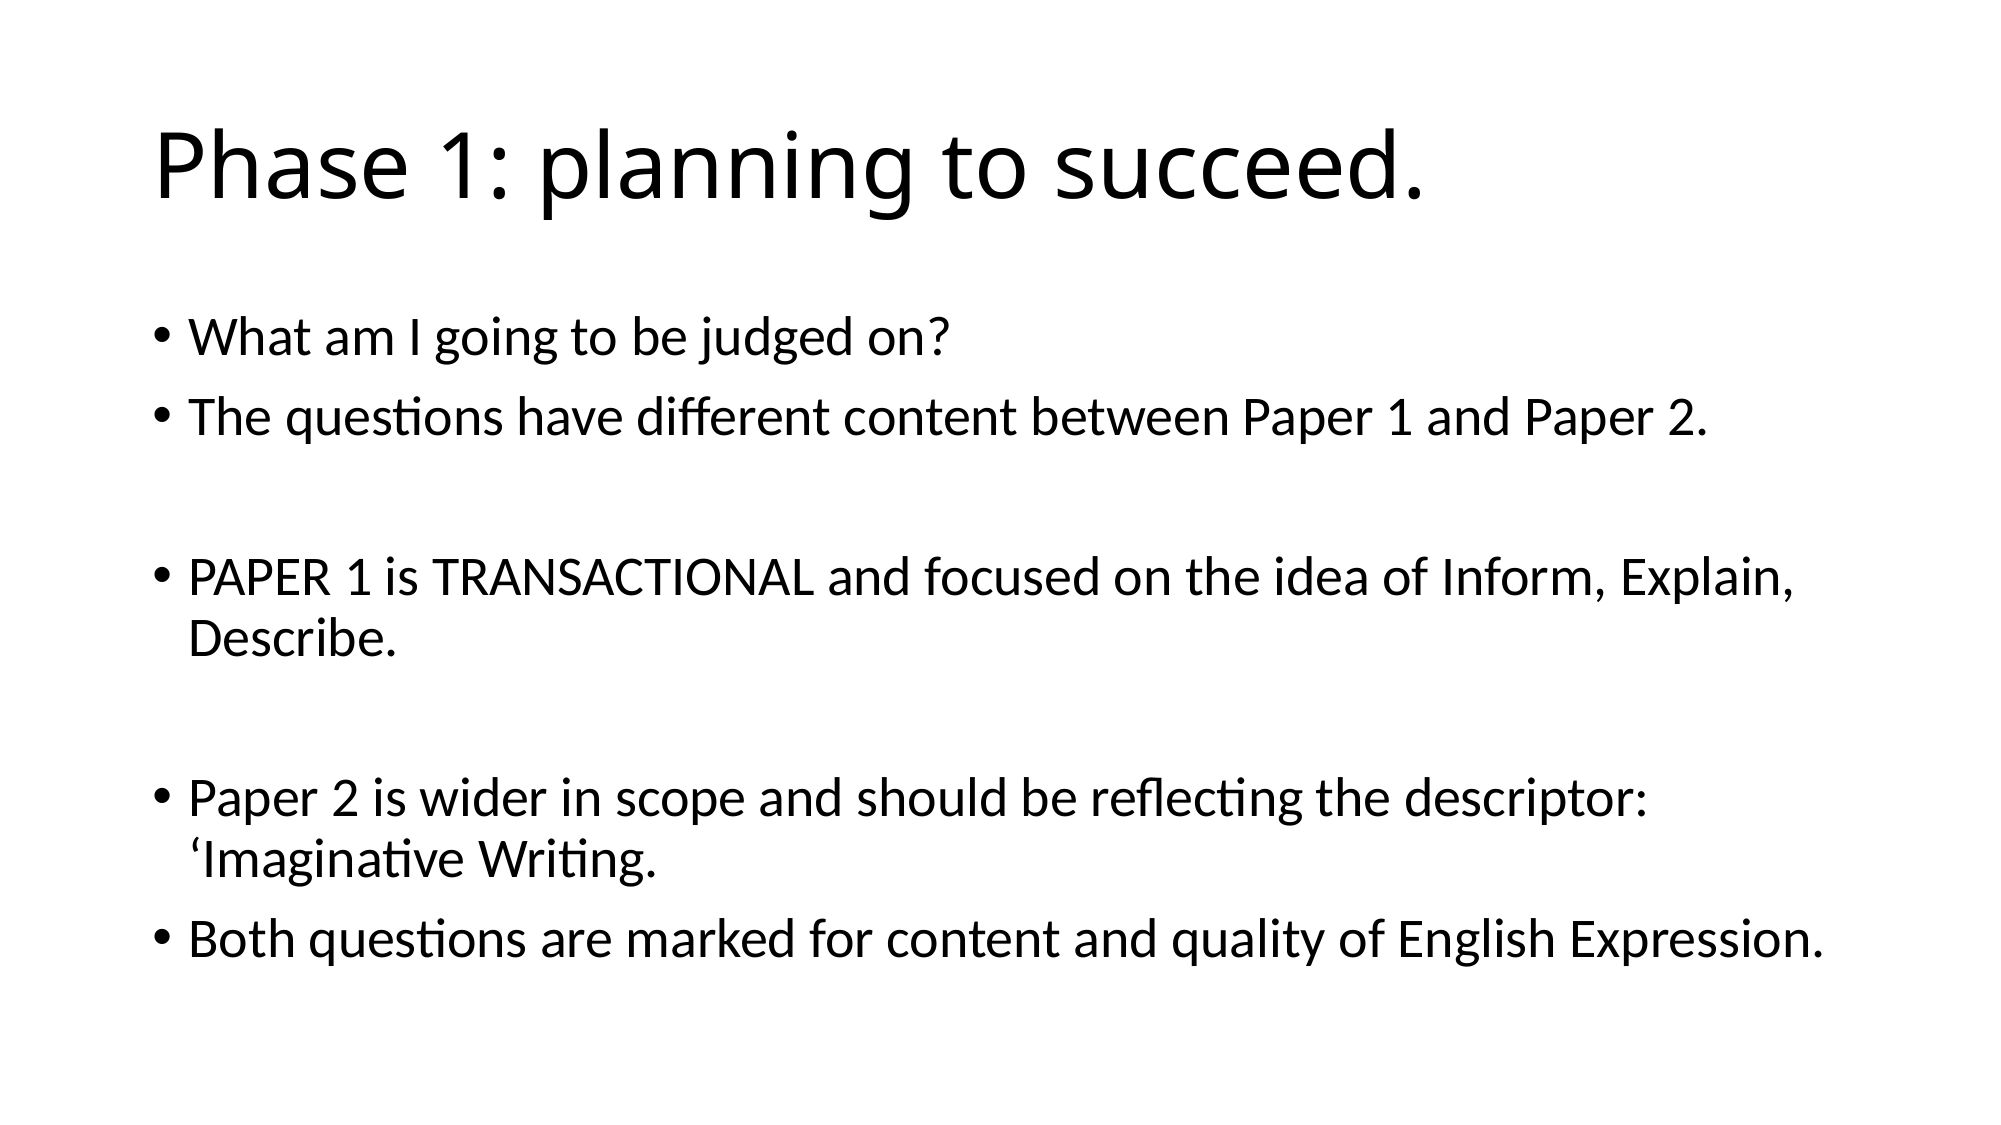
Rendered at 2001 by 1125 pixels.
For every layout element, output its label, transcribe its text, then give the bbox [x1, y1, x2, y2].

list What am I going to be judged on? The questions have different content between Paper 1 and Paper 2. PAPER 1 is TRANSACTIONAL and focused on the idea of Inform, Explain, Describe. Paper 2 is wider in scope and should be reflecting the descriptor: ‘Imaginative Writing. Both questions are marked for content and quality of English Expression. [137, 299, 1863, 1014]
title Phase 1: planning to succeed. [137, 59, 1863, 278]
